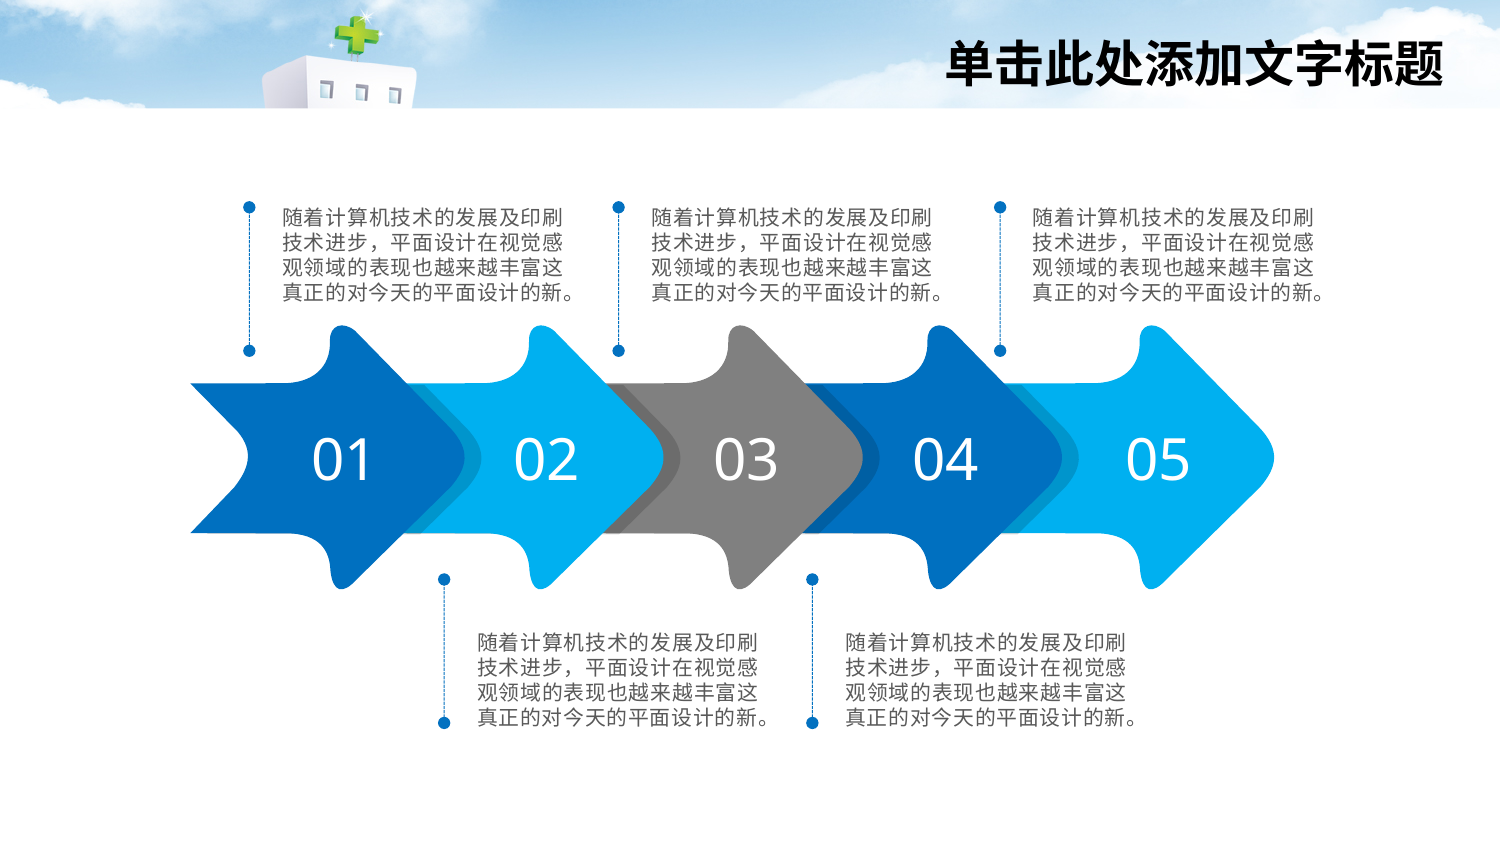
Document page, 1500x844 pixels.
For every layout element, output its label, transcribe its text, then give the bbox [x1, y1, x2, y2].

text_box 随着计算机技术的发展及印刷技术进步，平面设计在视觉感观领域的表现也越来越丰富这真正的对今天的平面设计的新。 [636, 197, 948, 312]
text_box 随着计算机技术的发展及印刷技术进步，平面设计在视觉感观领域的表现也越来越丰富这真正的对今天的平面设计的新。 [462, 622, 774, 738]
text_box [482, 325, 681, 590]
text_box 随着计算机技术的发展及印刷技术进步，平面设计在视觉感观领域的表现也越来越丰富这真正的对今天的平面设计的新。 [830, 622, 1142, 738]
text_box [190, 325, 482, 590]
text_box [880, 325, 1079, 590]
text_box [1079, 325, 1275, 590]
text_box 随着计算机技术的发展及印刷技术进步，平面设计在视觉感观领域的表现也越来越丰富这真正的对今天的平面设计的新。 [267, 197, 579, 312]
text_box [681, 325, 880, 590]
text_box 随着计算机技术的发展及印刷技术进步，平面设计在视觉感观领域的表现也越来越丰富这真正的对今天的平面设计的新。 [1018, 197, 1329, 312]
picture [0, 0, 1500, 108]
